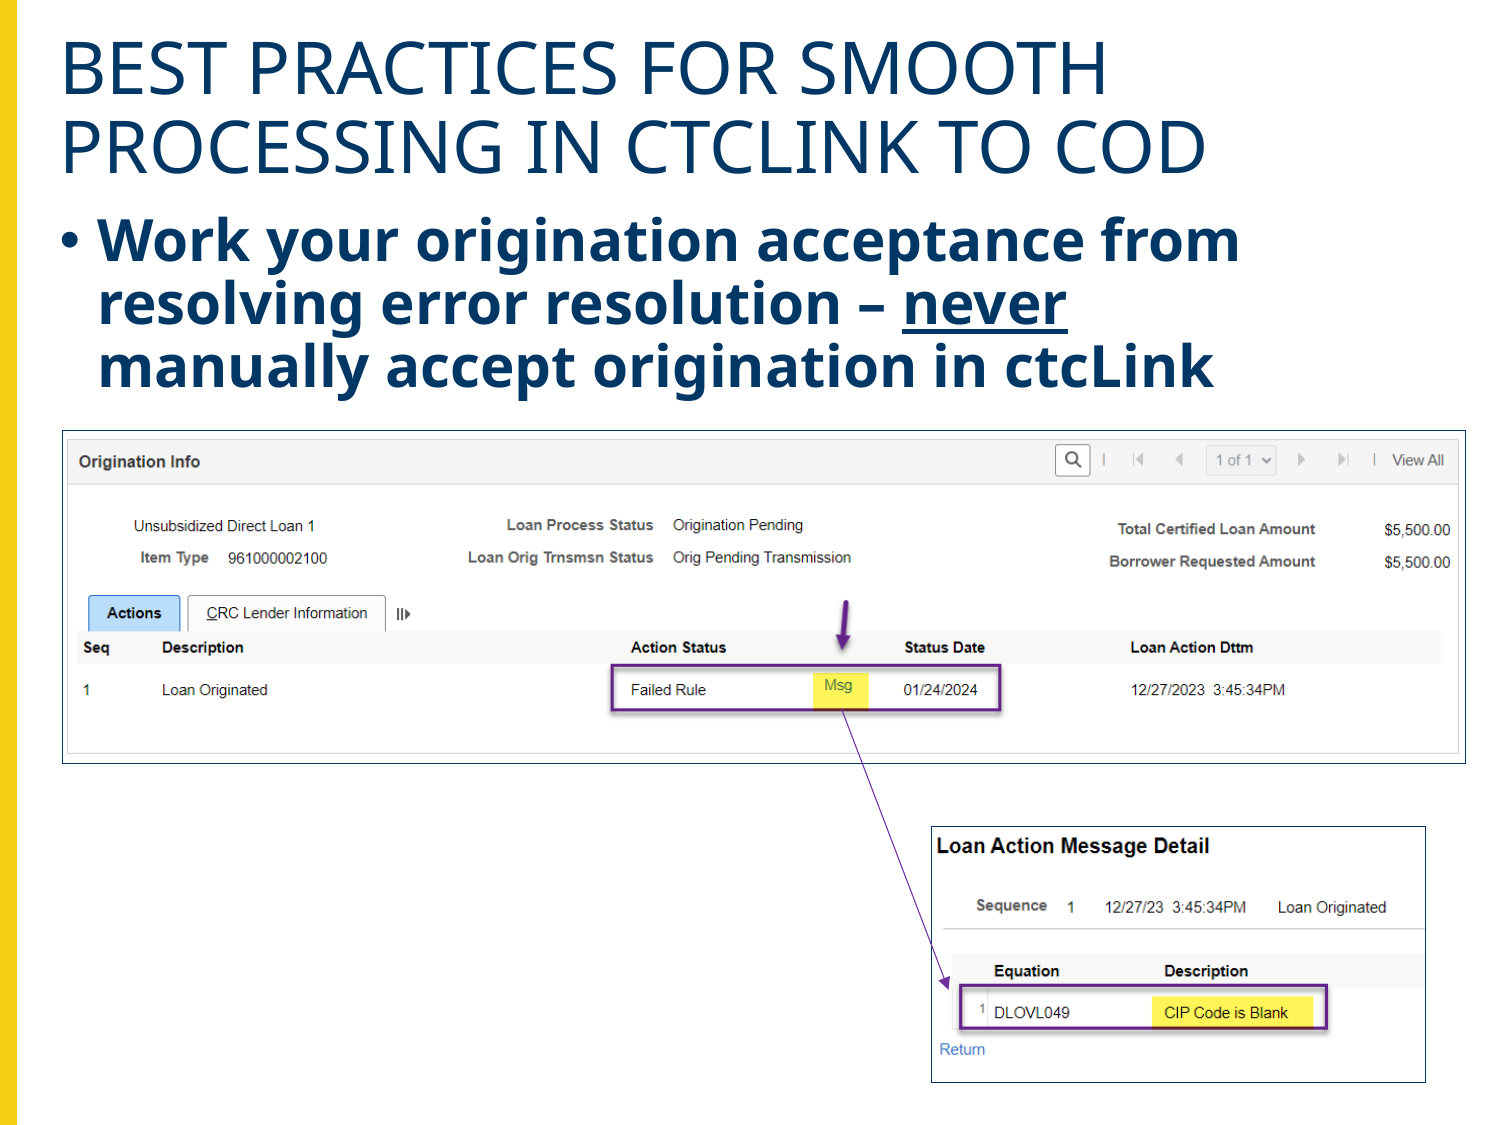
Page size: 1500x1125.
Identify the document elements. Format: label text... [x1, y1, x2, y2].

picture [931, 826, 1426, 1083]
list Work your origination acceptance from resolving error resolution – never manually accept origination in ctcLink [44, 204, 1304, 990]
title Best practices for smooth processing in ctcLink to cod [44, 23, 1448, 153]
picture [62, 430, 1466, 764]
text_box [841, 708, 949, 990]
